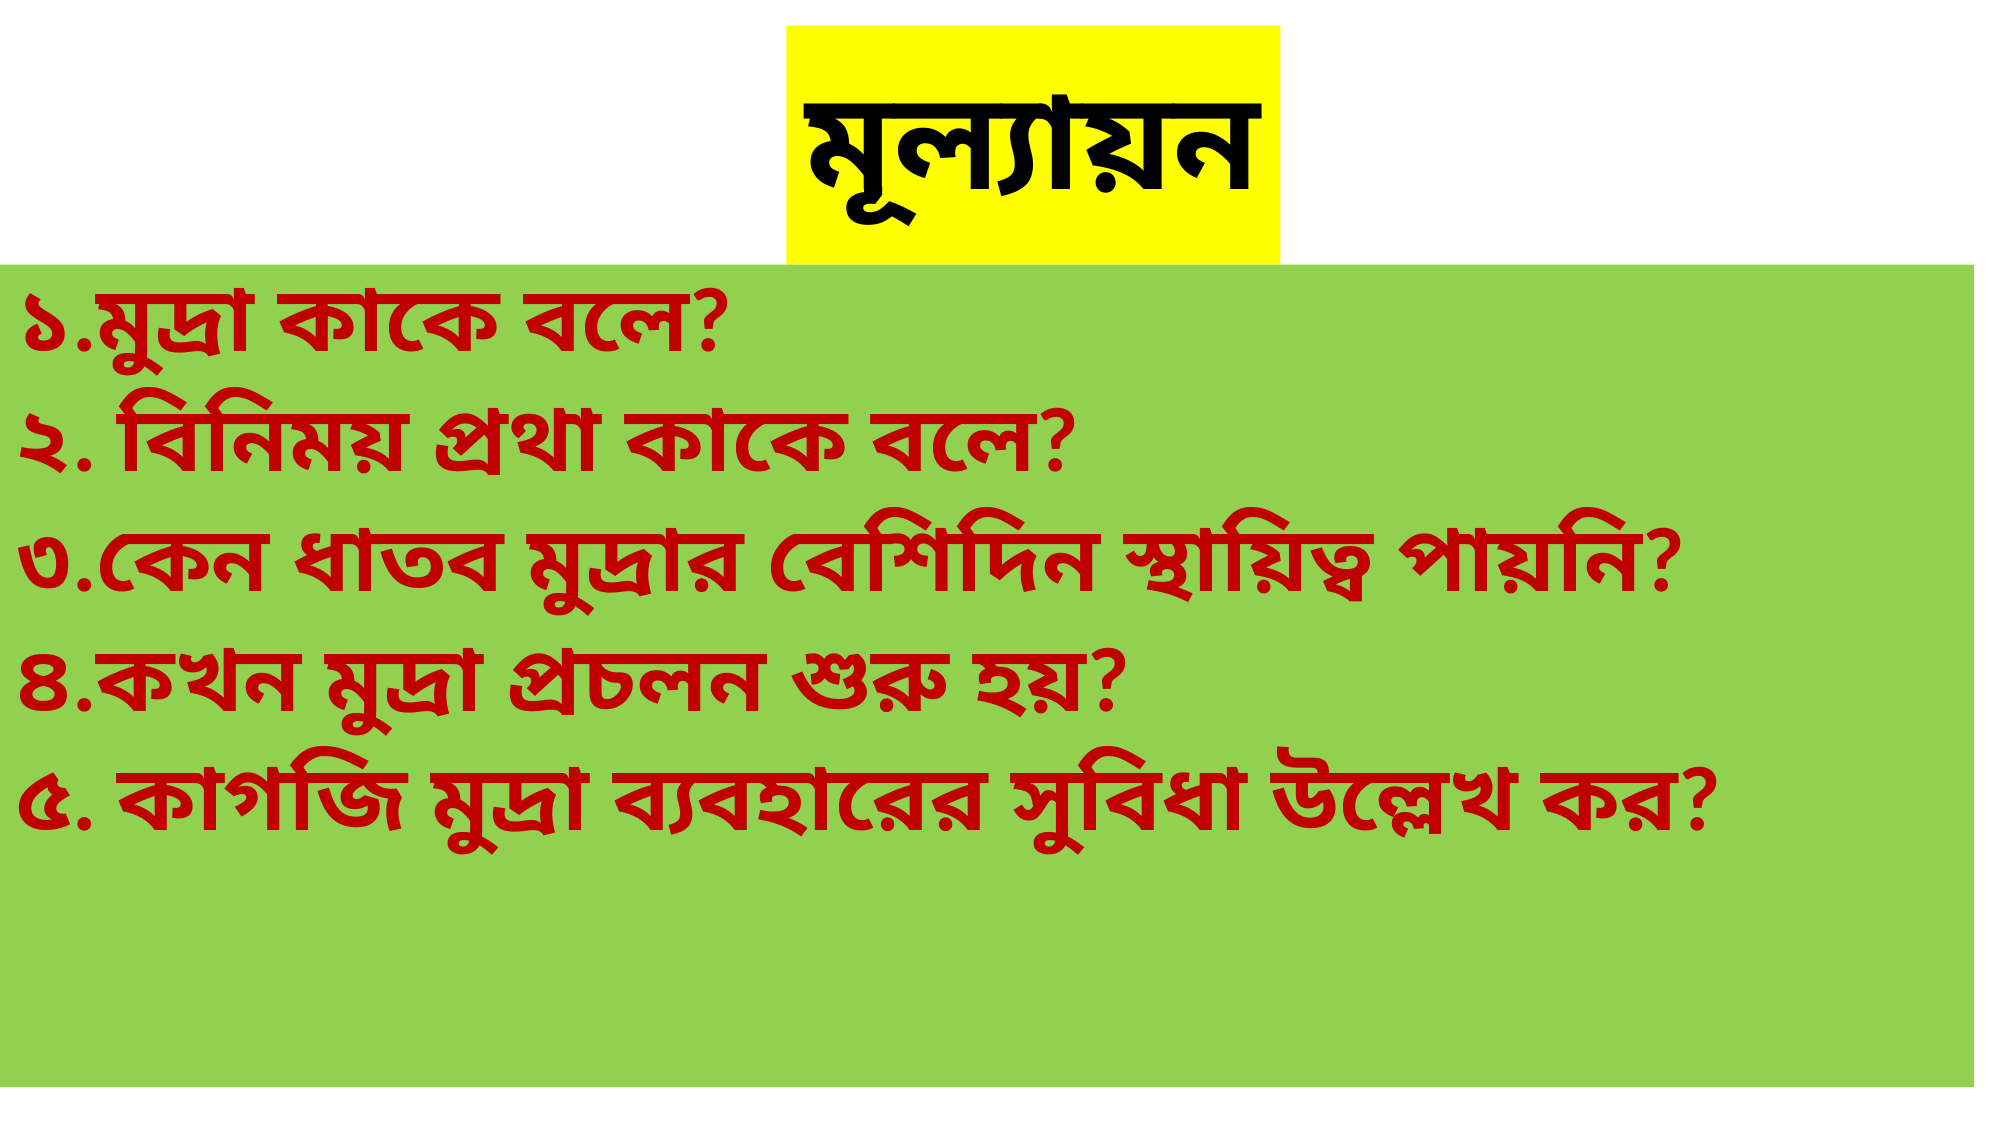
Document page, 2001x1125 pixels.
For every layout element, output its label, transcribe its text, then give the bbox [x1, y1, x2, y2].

list ১.মুদ্রা কাকে বলে? ২. বিনিময় প্রথা কাকে বলে? ৩.কেন ধাতব মুদ্রার বেশিদিন স্থায়িত্ব পায়নি? ৪.কখন মুদ্রা প্রচলন শুরু হয়? ৫. কাগজি মুদ্রা ব্যবহারের সুবিধা উল্লেখ কর? [0, 264, 1974, 1088]
title মূল্যায়ন [786, 25, 1281, 264]
